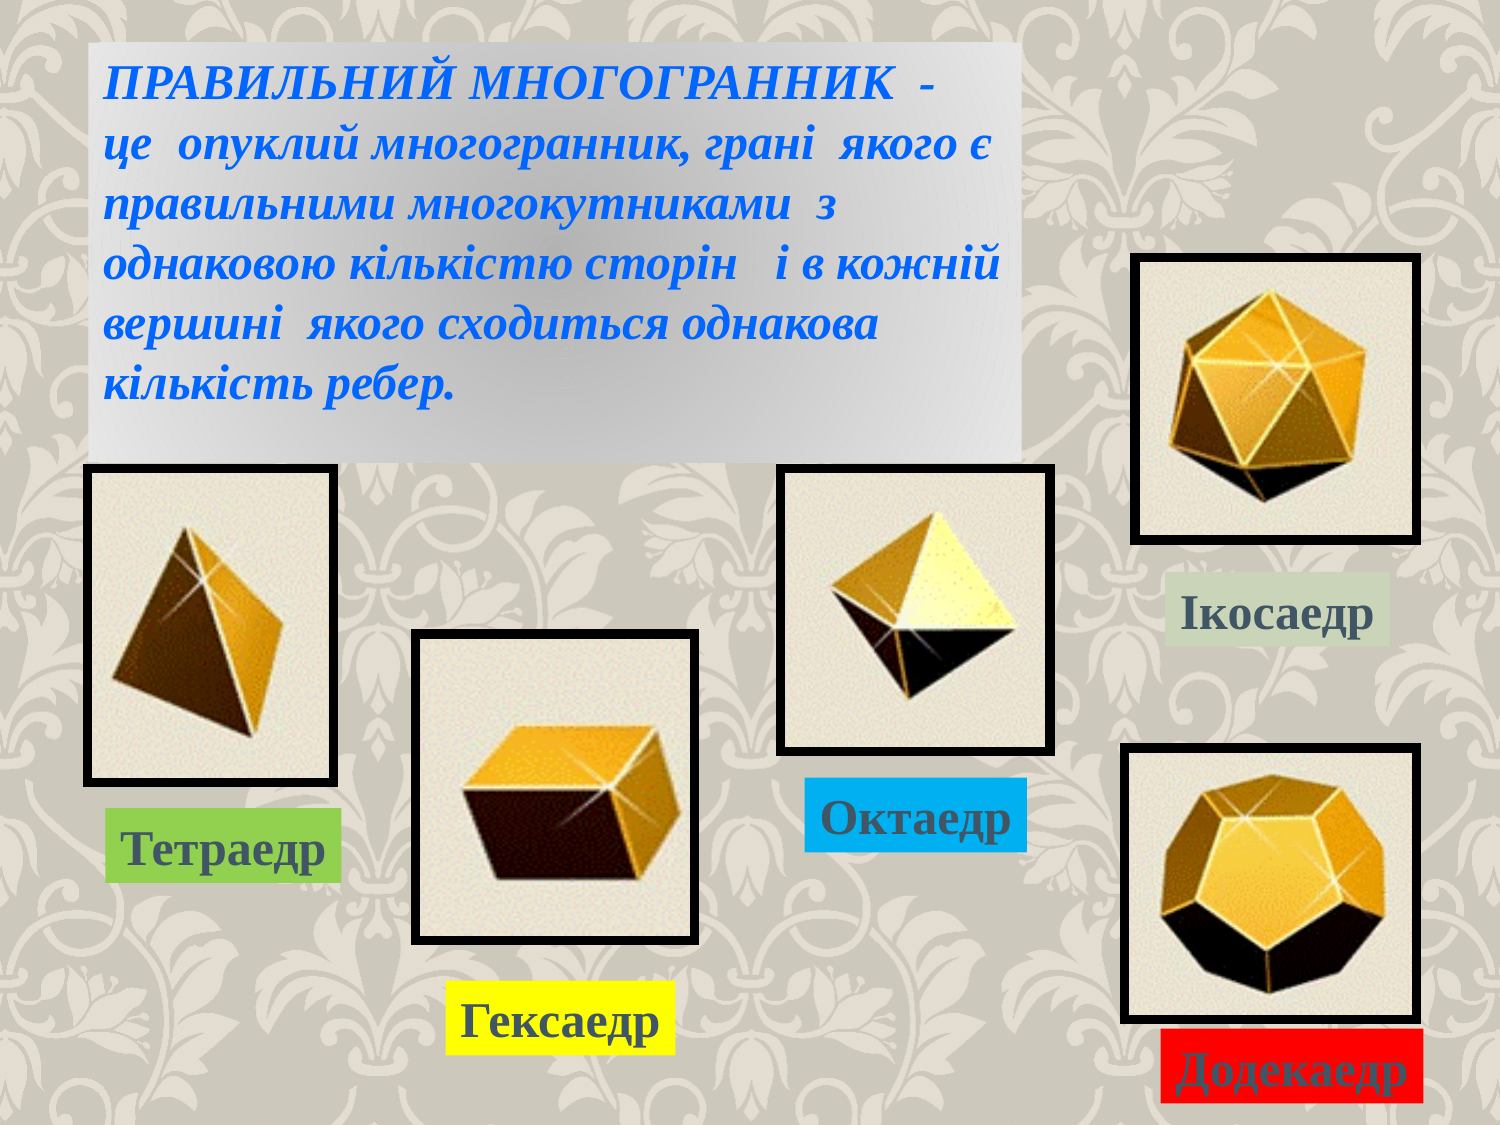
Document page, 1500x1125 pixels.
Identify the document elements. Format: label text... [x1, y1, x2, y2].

picture [420, 638, 691, 936]
picture [1139, 261, 1412, 536]
picture [91, 472, 329, 778]
text_box Додекаедр [1160, 1028, 1424, 1104]
text_box ПРАВИЛЬНИЙ МНОГОГРАННИК - це опуклий многогранник, грані якого є правильними многокутниками з однаковою кількістю сторін і в кожній вершині якого сходиться однакова кількість ребер. [88, 42, 1022, 463]
picture [1128, 752, 1412, 1015]
text_box Ікосаедр [1165, 571, 1390, 647]
text_box Тетраедр [105, 808, 342, 883]
text_box Октаедр [804, 777, 1027, 853]
text_box Гексаедр [445, 980, 676, 1056]
picture [785, 472, 1046, 747]
